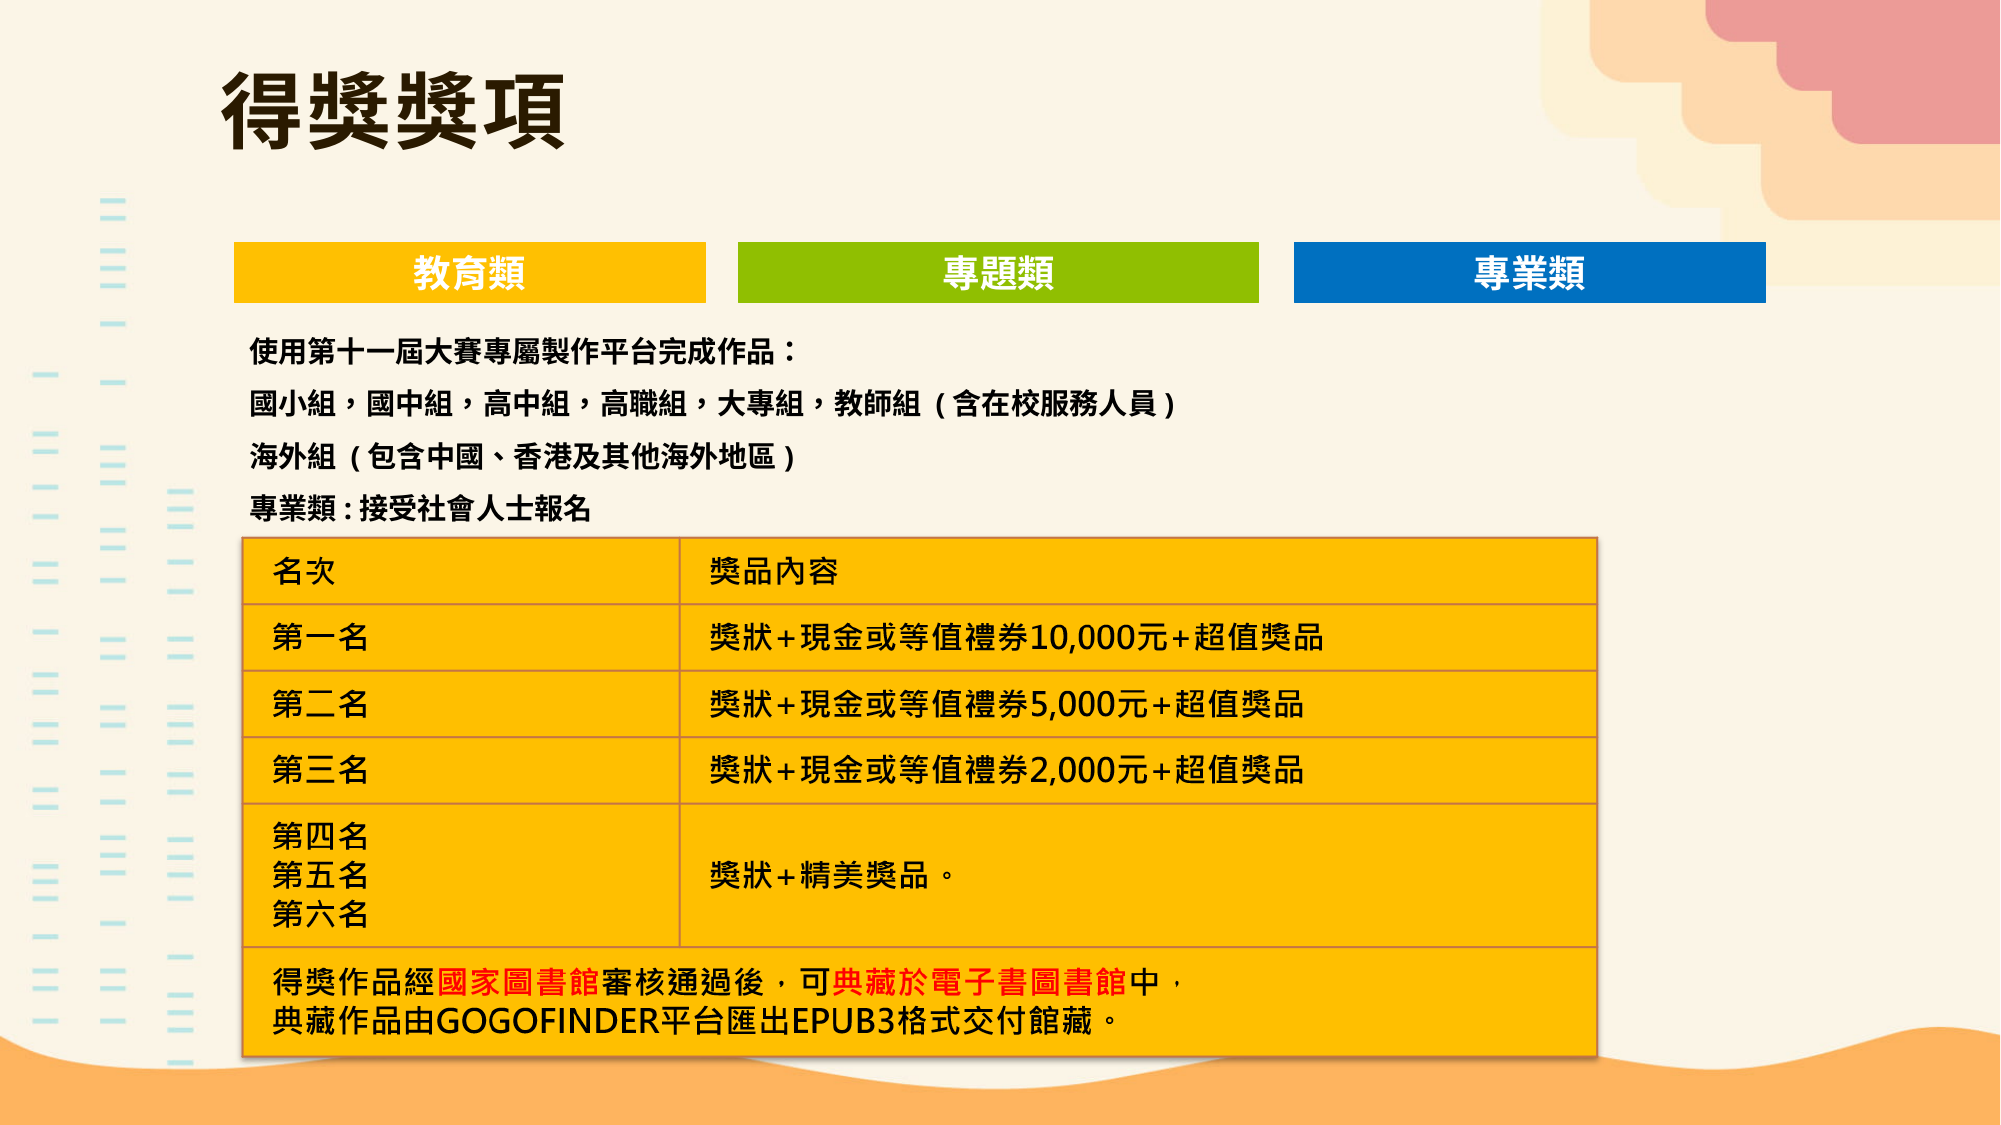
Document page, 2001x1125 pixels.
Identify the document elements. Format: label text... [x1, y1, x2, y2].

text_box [234, 242, 1766, 303]
picture [0, 0, 2001, 1125]
text_box 使用第十一屆大賽專屬製作平台完成作品： 國小組，國中組，高中組，高職組，大專組，教師組 (含在校服務人員) 海外組 (包含中國、香港及其他海外地區) 專業類:接受社會人士報名 [234, 308, 1896, 533]
title 得獎獎項 [205, 62, 1875, 308]
